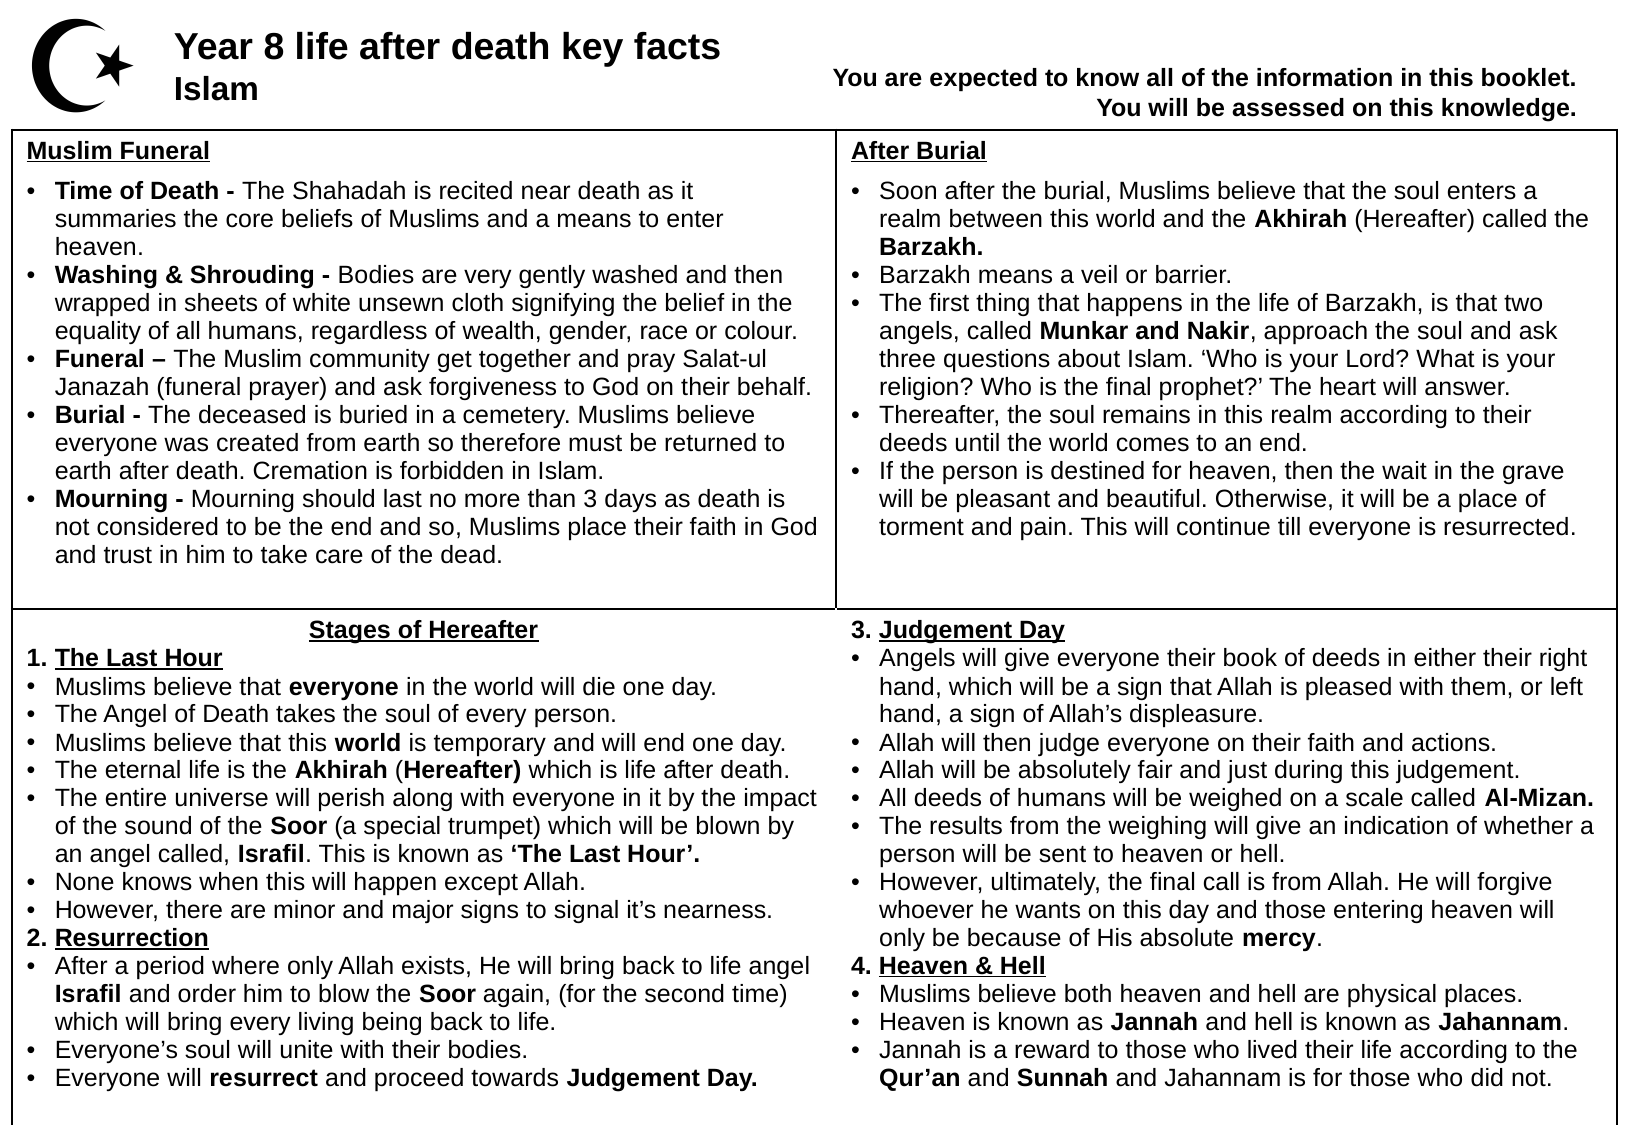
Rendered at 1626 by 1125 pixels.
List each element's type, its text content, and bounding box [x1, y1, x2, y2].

table_cell Stages of Hereafter 1. The Last Hour Muslims believe that everyone in the world will die one day. The Angel of Death takes the soul of every person. Muslims believe that this world is temporary and will end one day. The eternal life is the Akhirah (Hereafter) which is life after death. The entire universe will perish along with everyone in it by the impact of the sound of the Soor (a special trumpet) which will be blown by an angel called, Israfil. This is known as ‘The Last Hour’. None knows when this will happen except Allah. However, there are minor and major signs to signal it’s nearness. 2. Resurrection After a period where only Allah exists, He will bring back to life angel Israfil and order him to blow the Soor again, (for the second time) which will bring every living being back to life. Everyone’s soul will unite with their bodies. Everyone will resurrect and proceed towards Judgement Day. [13, 610, 835, 1125]
table_header Muslim Funeral Time of Death - The Shahadah is recited near death as it summaries the core beliefs of Muslims and a means to enter heaven. Washing & Shrouding - Bodies are very gently washed and then wrapped in sheets of white unsewn cloth signifying the belief in the equality of all humans, regardless of wealth, gender, race or colour. Funeral – The Muslim community get together and pray Salat-ul Janazah (funeral prayer) and ask forgiveness to God on their behalf. Burial - The deceased is buried in a cemetery. Muslims believe everyone was created from earth so therefore must be returned to earth after death. Cremation is forbidden in Islam. Mourning - Mourning should last no more than 3 days as death is not considered to be the end and so, Muslims place their faith in God and trust in him to take care of the dead. [13, 131, 835, 608]
table_header After Burial Soon after the burial, Muslims believe that the soul enters a realm between this world and the Akhirah (Hereafter) called the Barzakh. Barzakh means a veil or barrier. The first thing that happens in the life of Barzakh, is that two angels, called Munkar and Nakir, approach the soul and ask three questions about Islam. ‘Who is your Lord? What is your religion? Who is the final prophet?’ The heart will answer. Thereafter, the soul remains in this realm according to their deeds until the world comes to an end. If the person is destined for heaven, then the wait in the grave will be pleasant and beautiful. Otherwise, it will be a place of torment and pain. This will continue till everyone is resurrected. [837, 131, 1616, 608]
table_cell 3. Judgement Day Angels will give everyone their book of deeds in either their right hand, which will be a sign that Allah is pleased with them, or left hand, a sign of Allah’s displeasure. Allah will then judge everyone on their faith and actions. Allah will be absolutely fair and just during this judgement. All deeds of humans will be weighed on a scale called Al-Mizan. The results from the weighing will give an indication of whether a person will be sent to heaven or hell. However, ultimately, the final call is from Allah. He will forgive whoever he wants on this day and those entering heaven will only be because of His absolute mercy. 4. Heaven & Hell Muslims believe both heaven and hell are physical places. Heaven is known as Jannah and hell is known as Jahannam. Jannah is a reward to those who lived their life according to the Qur’an and Sunnah and Jahannam is for those who did not. [837, 610, 1616, 1125]
text_box You are expected to know all of the information in this booklet. You will be assessed on this knowledge. [811, 53, 1593, 129]
picture [26, 9, 139, 122]
text_box Year 8 life after death key facts Islam [159, 14, 737, 115]
